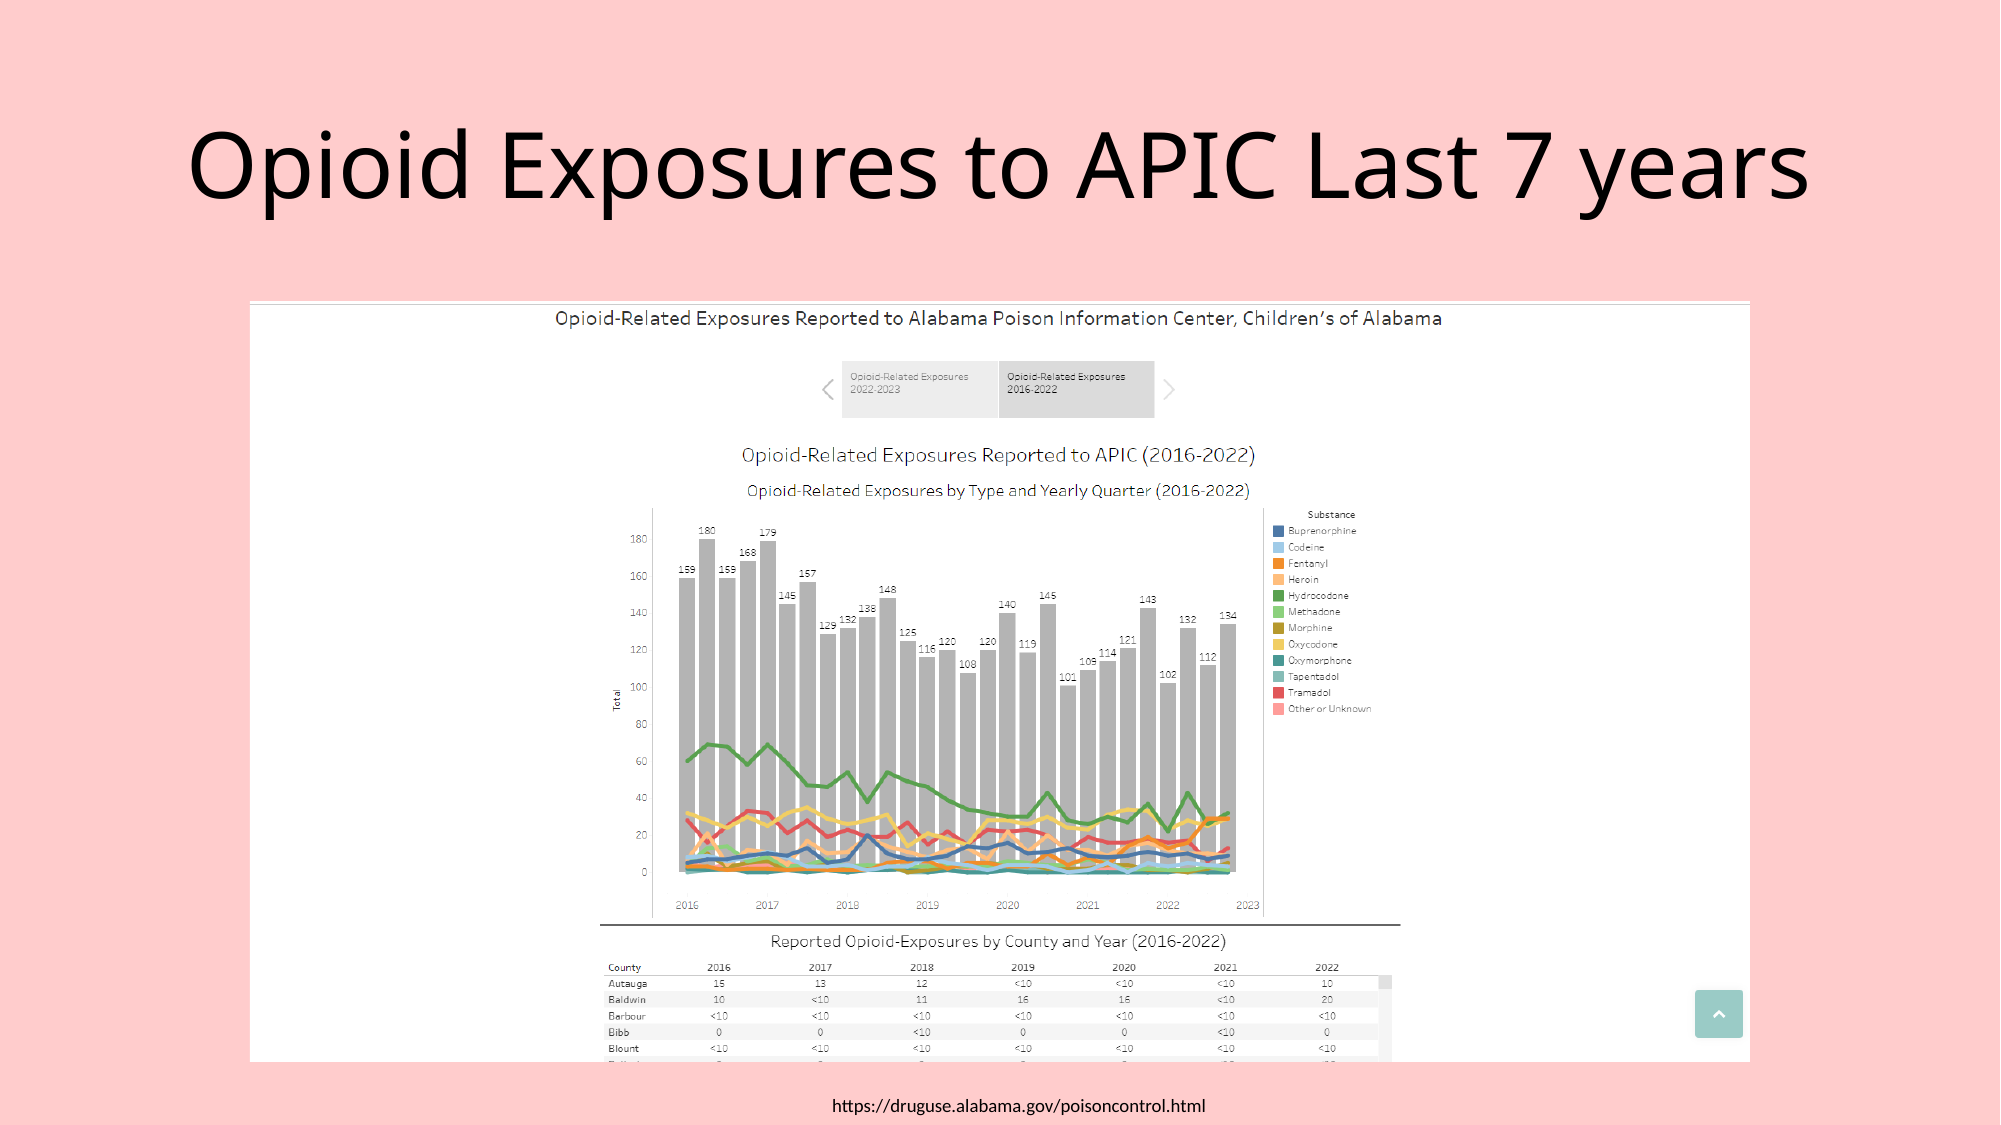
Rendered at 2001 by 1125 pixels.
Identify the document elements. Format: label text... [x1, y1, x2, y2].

title Opioid Exposures to APIC Last 7 years [137, 59, 1863, 278]
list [249, 301, 1750, 1063]
text_box https://druguse.alabama.gov/poisoncontrol.html [817, 1085, 1335, 1124]
